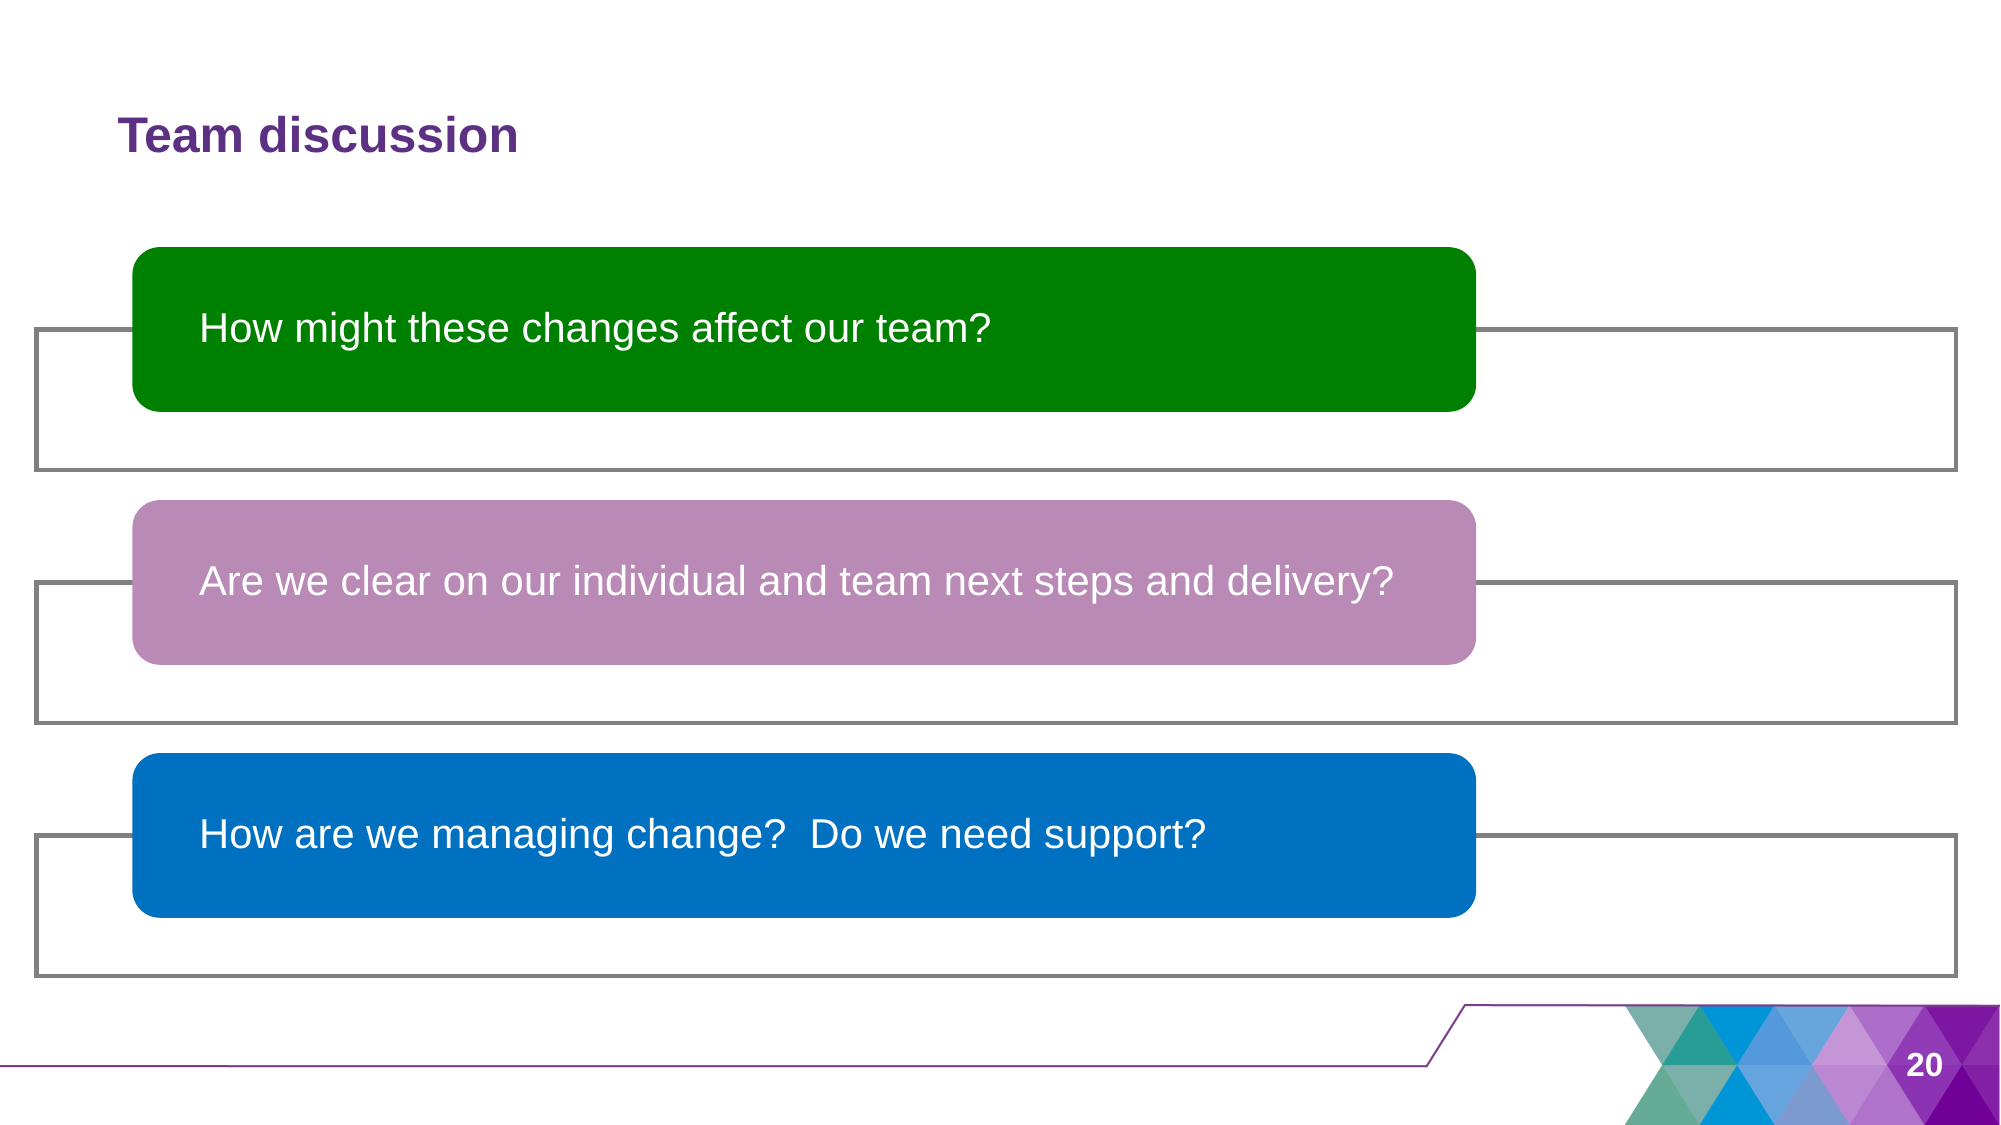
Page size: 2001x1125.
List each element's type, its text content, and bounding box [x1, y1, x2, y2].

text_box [36, 242, 1957, 981]
picture [0, 0, 2000, 1125]
slide_number 20 [1902, 1032, 1948, 1093]
title Team discussion [117, 84, 1880, 188]
